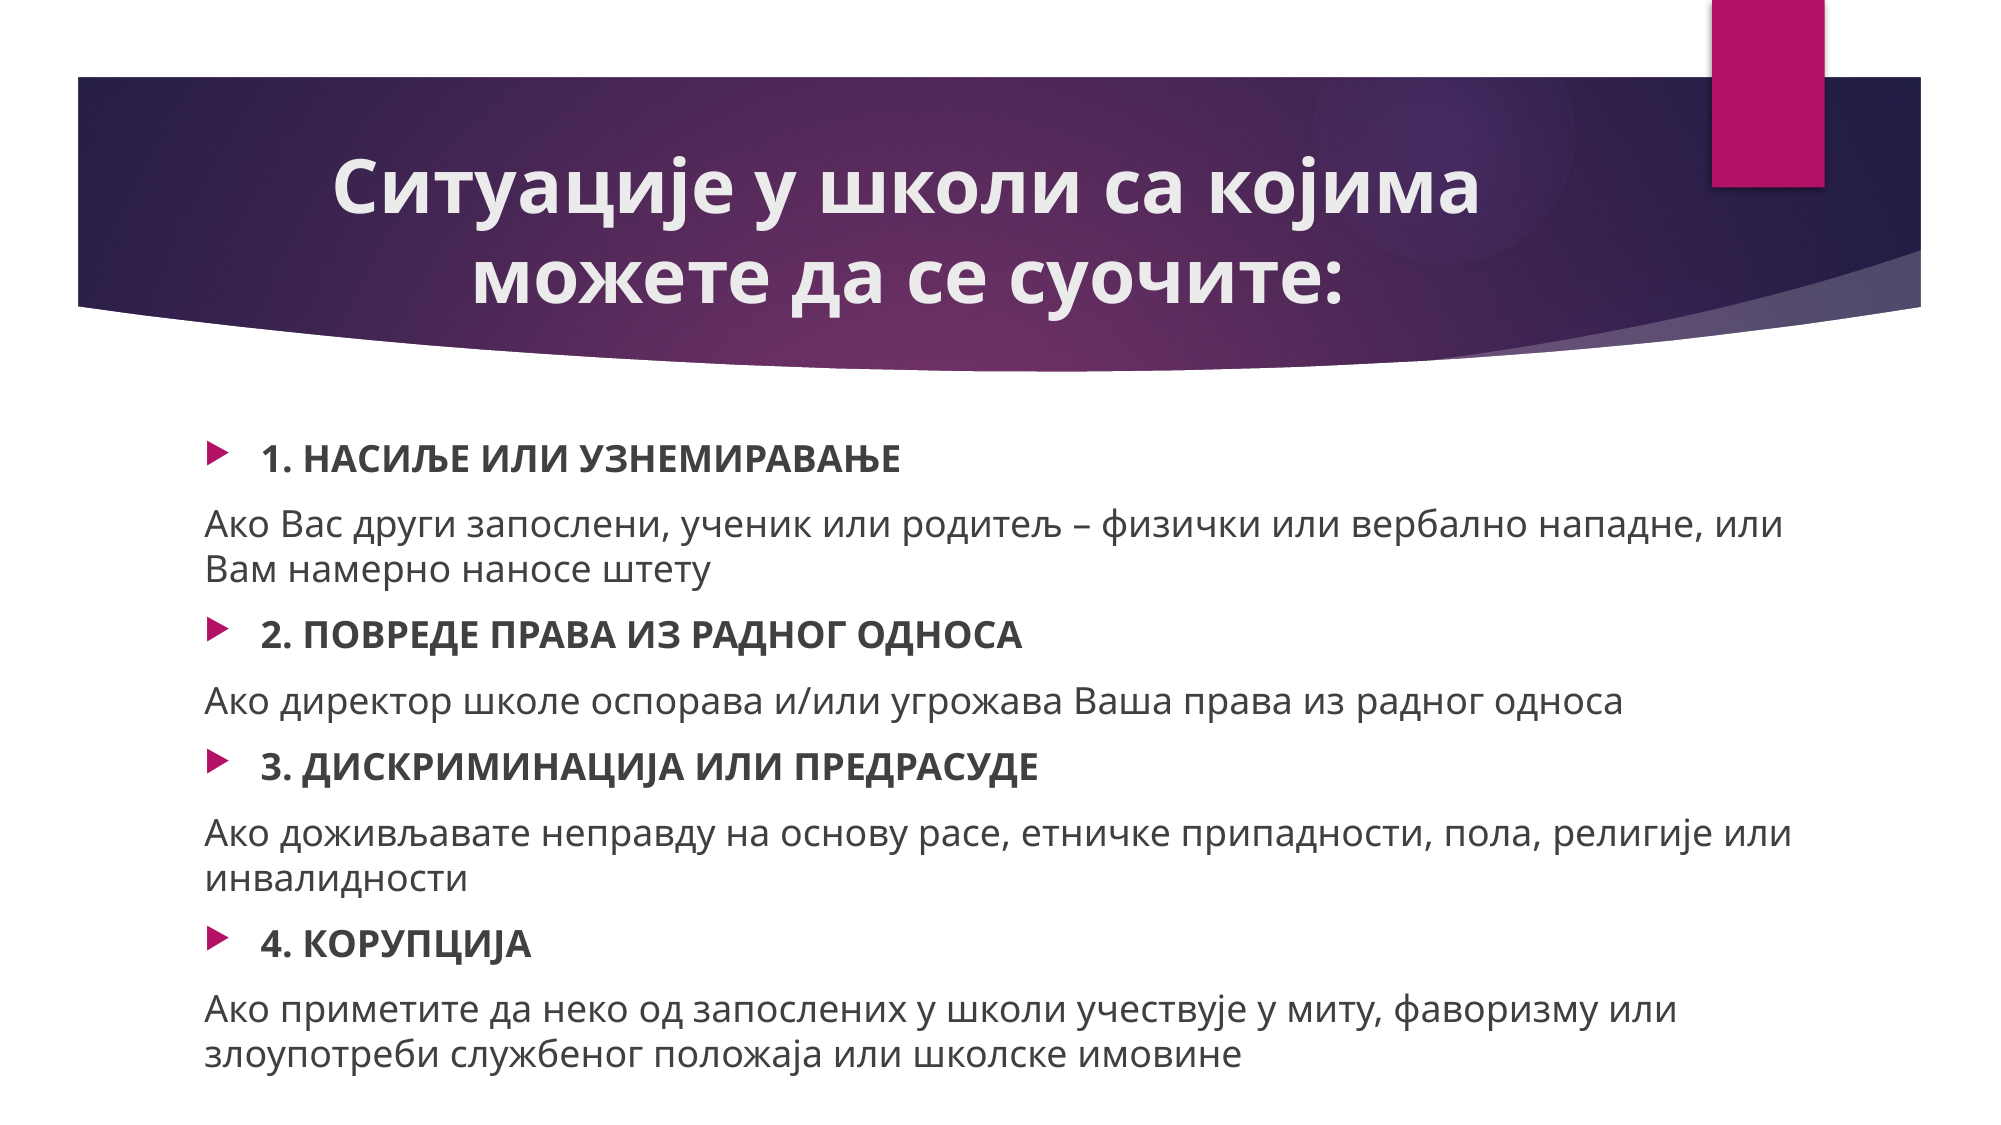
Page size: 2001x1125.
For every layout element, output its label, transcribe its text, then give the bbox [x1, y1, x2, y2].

title Ситуације у школи са којима можете да се суочите: [189, 130, 1627, 326]
list 1. НАСИЉЕ ИЛИ УЗНЕМИРАВАЊЕ Ако Вас други запослени, ученик или родитељ – физички или вербално нападне, или Вам намерно наносе штету 2. ПОВРЕДЕ ПРАВА ИЗ РАДНОГ ОДНОСА Ако директор школе оспорава и/или угрожава Ваша права из радног односа 3. ДИСКРИМИНАЦИЈА ИЛИ ПРЕДРАСУДЕ Ако доживљавате неправду на основу расе, етничке припадности, пола, религије или инвалидности 4. КОРУПЦИЈА Ако приметите да неко од запослених у школи учествује у миту, фаворизму или злоупотреби службеног положаја или школске имовине [189, 427, 1830, 1094]
